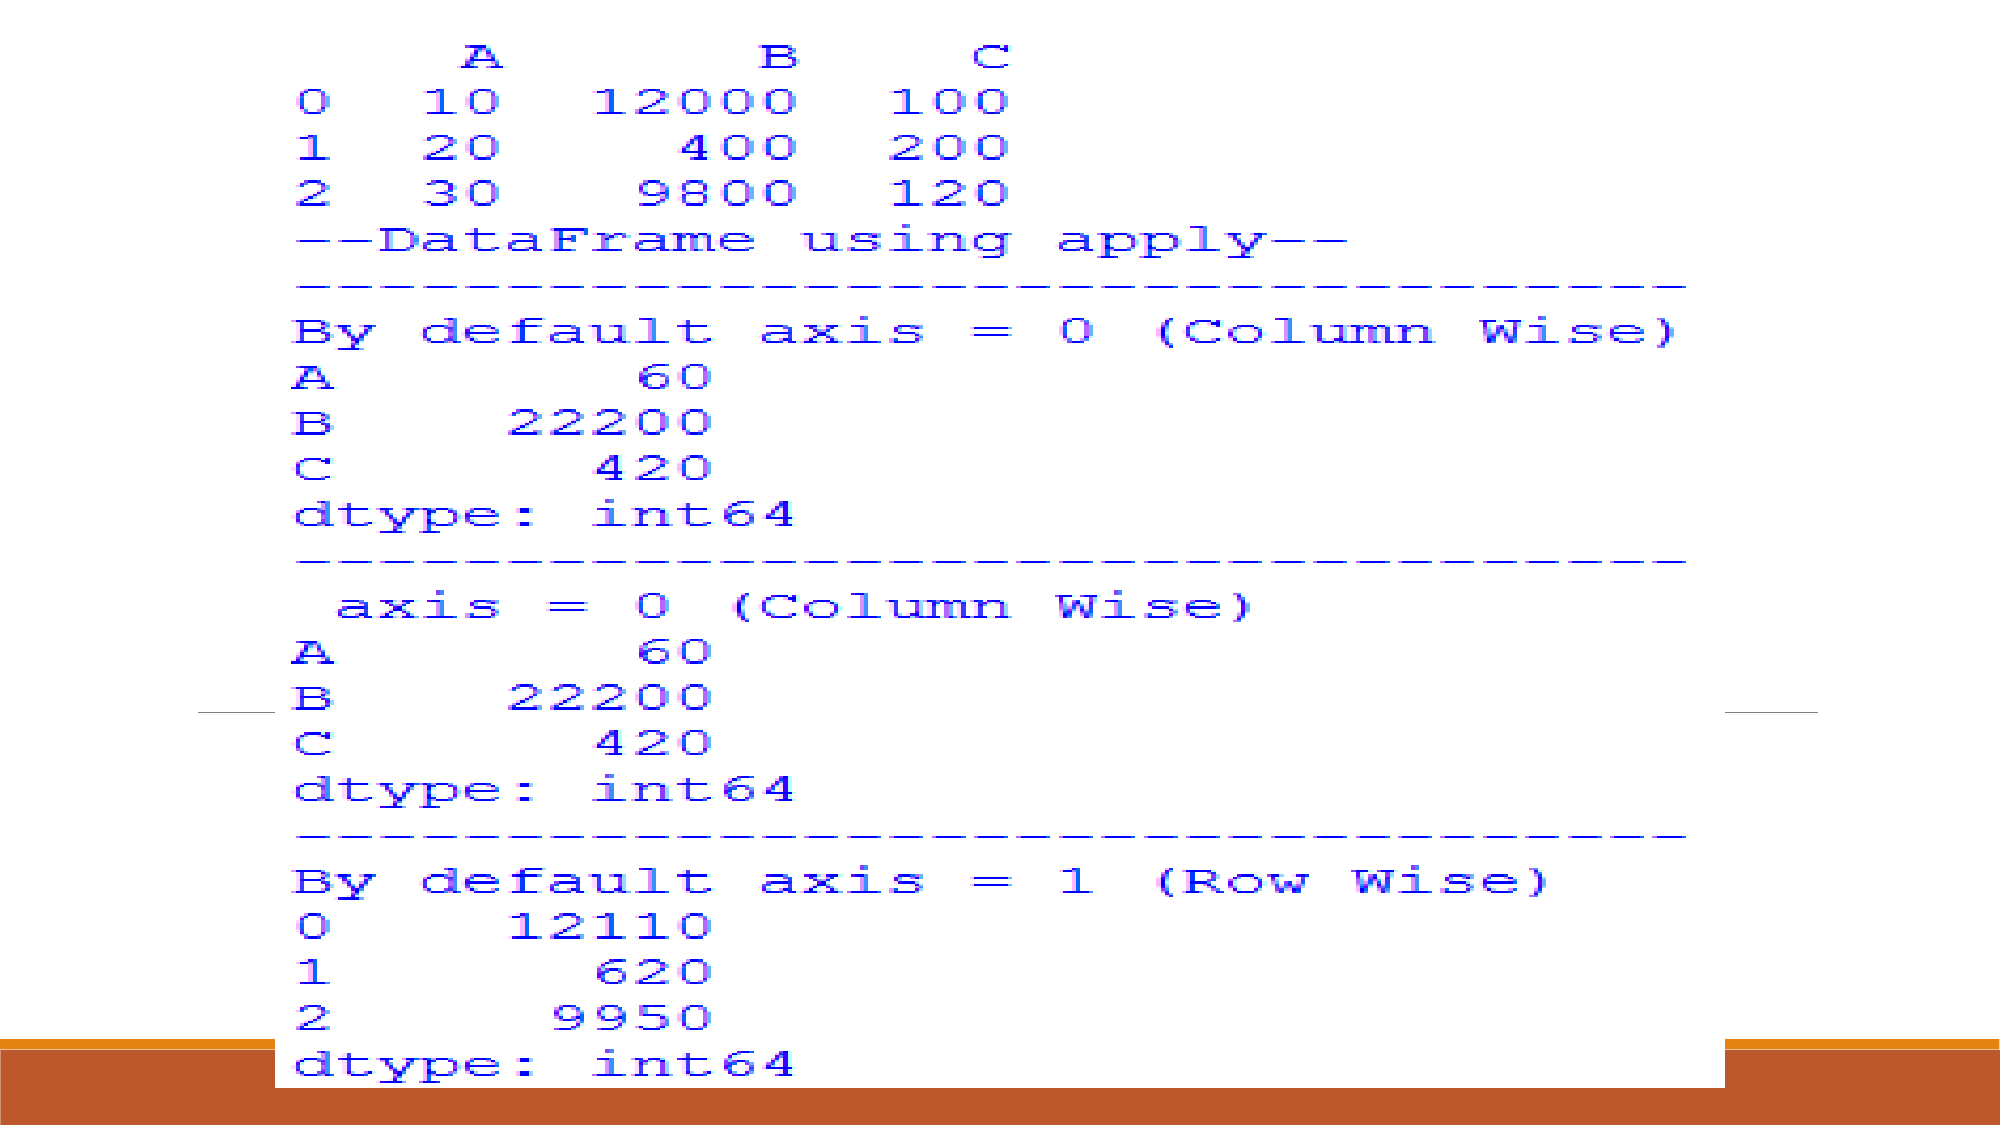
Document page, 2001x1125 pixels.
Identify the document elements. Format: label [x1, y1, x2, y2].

picture [274, 31, 1726, 1088]
